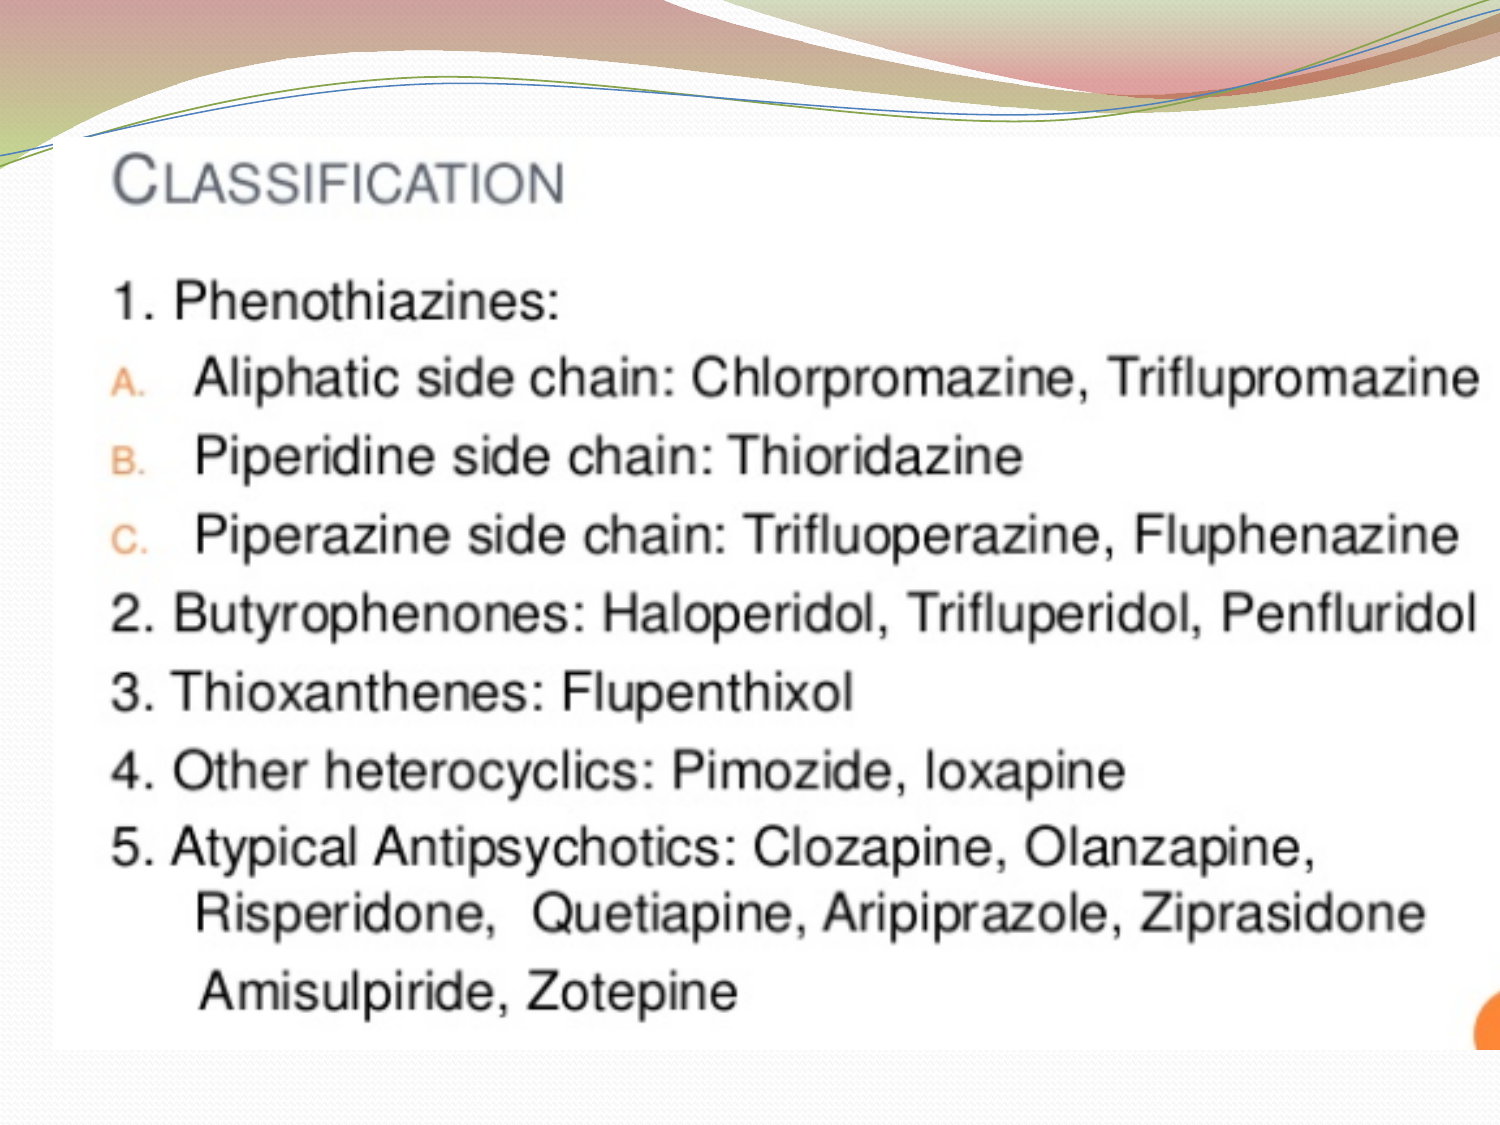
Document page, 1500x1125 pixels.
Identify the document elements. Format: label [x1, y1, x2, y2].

list [52, 136, 1500, 1051]
